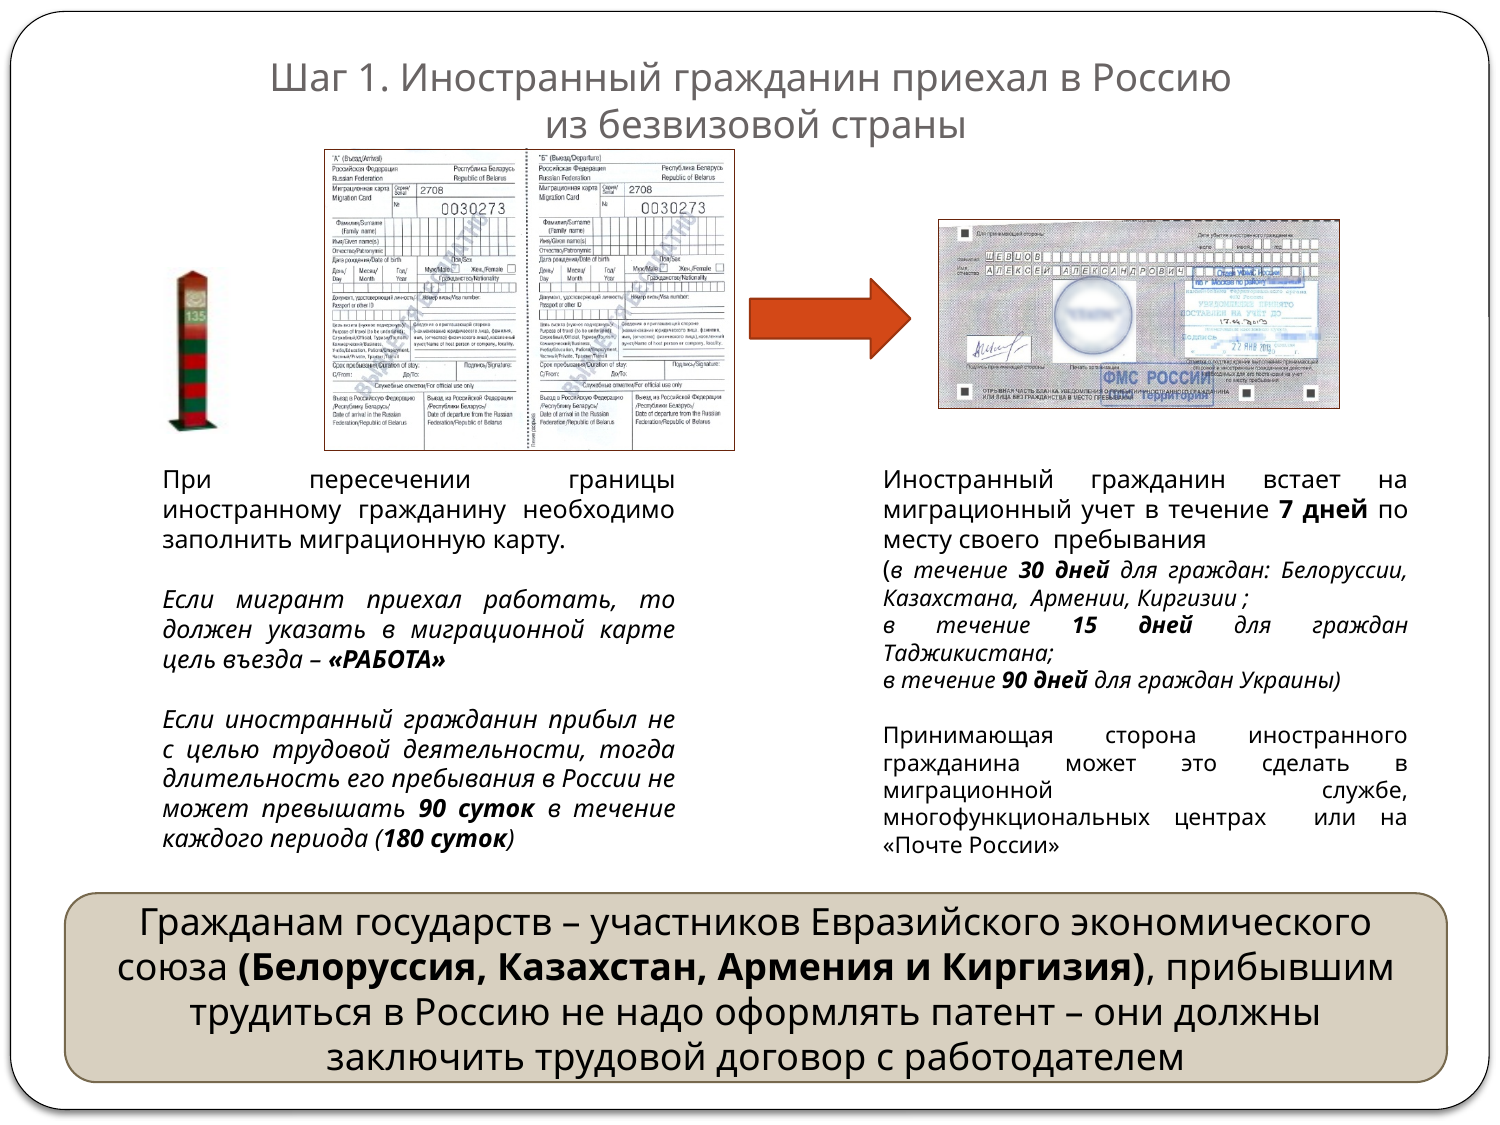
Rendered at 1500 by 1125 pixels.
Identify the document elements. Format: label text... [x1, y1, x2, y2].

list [324, 148, 735, 451]
text_box Иностранный гражданин встает на миграционный учет в течение 7 дней по месту своего пребывания (в течение 30 дней для граждан: Белоруссии, Казахстана, Армении, Киргизии ; в течение 15 дней для граждан Таджикистана; в течение 90 дней для граждан Украины) Принимающая сторона иностранного гражданина может это сделать в миграционной службе, многофункциональных центрах или на «Почте России» [868, 456, 1424, 866]
text_box Гражданам государств – участников Евразийского экономического союза (Белоруссия, Казахстан, Армения и Киргизия), прибывшим трудиться в Россию не надо оформлять патент – они должны заключить трудовой договор с работодателем [63, 892, 1449, 1084]
picture [76, 266, 314, 435]
title Шаг 1. Иностранный гражданин приехал в Россию из безвизовой страны [29, 45, 1483, 161]
text_box [748, 277, 912, 360]
text_box При пересечении границы иностранному гражданину необходимо заполнить миграционную карту. Если мигрант приехал работать, то должен указать в миграционной карте цель въезда – «РАБОТА» Если иностранный гражданин прибыл не с целью трудовой деятельности, тогда длительность его пребывания в России не может превышать 90 суток в течение каждого периода (180 суток) [147, 456, 691, 861]
picture [938, 219, 1340, 410]
